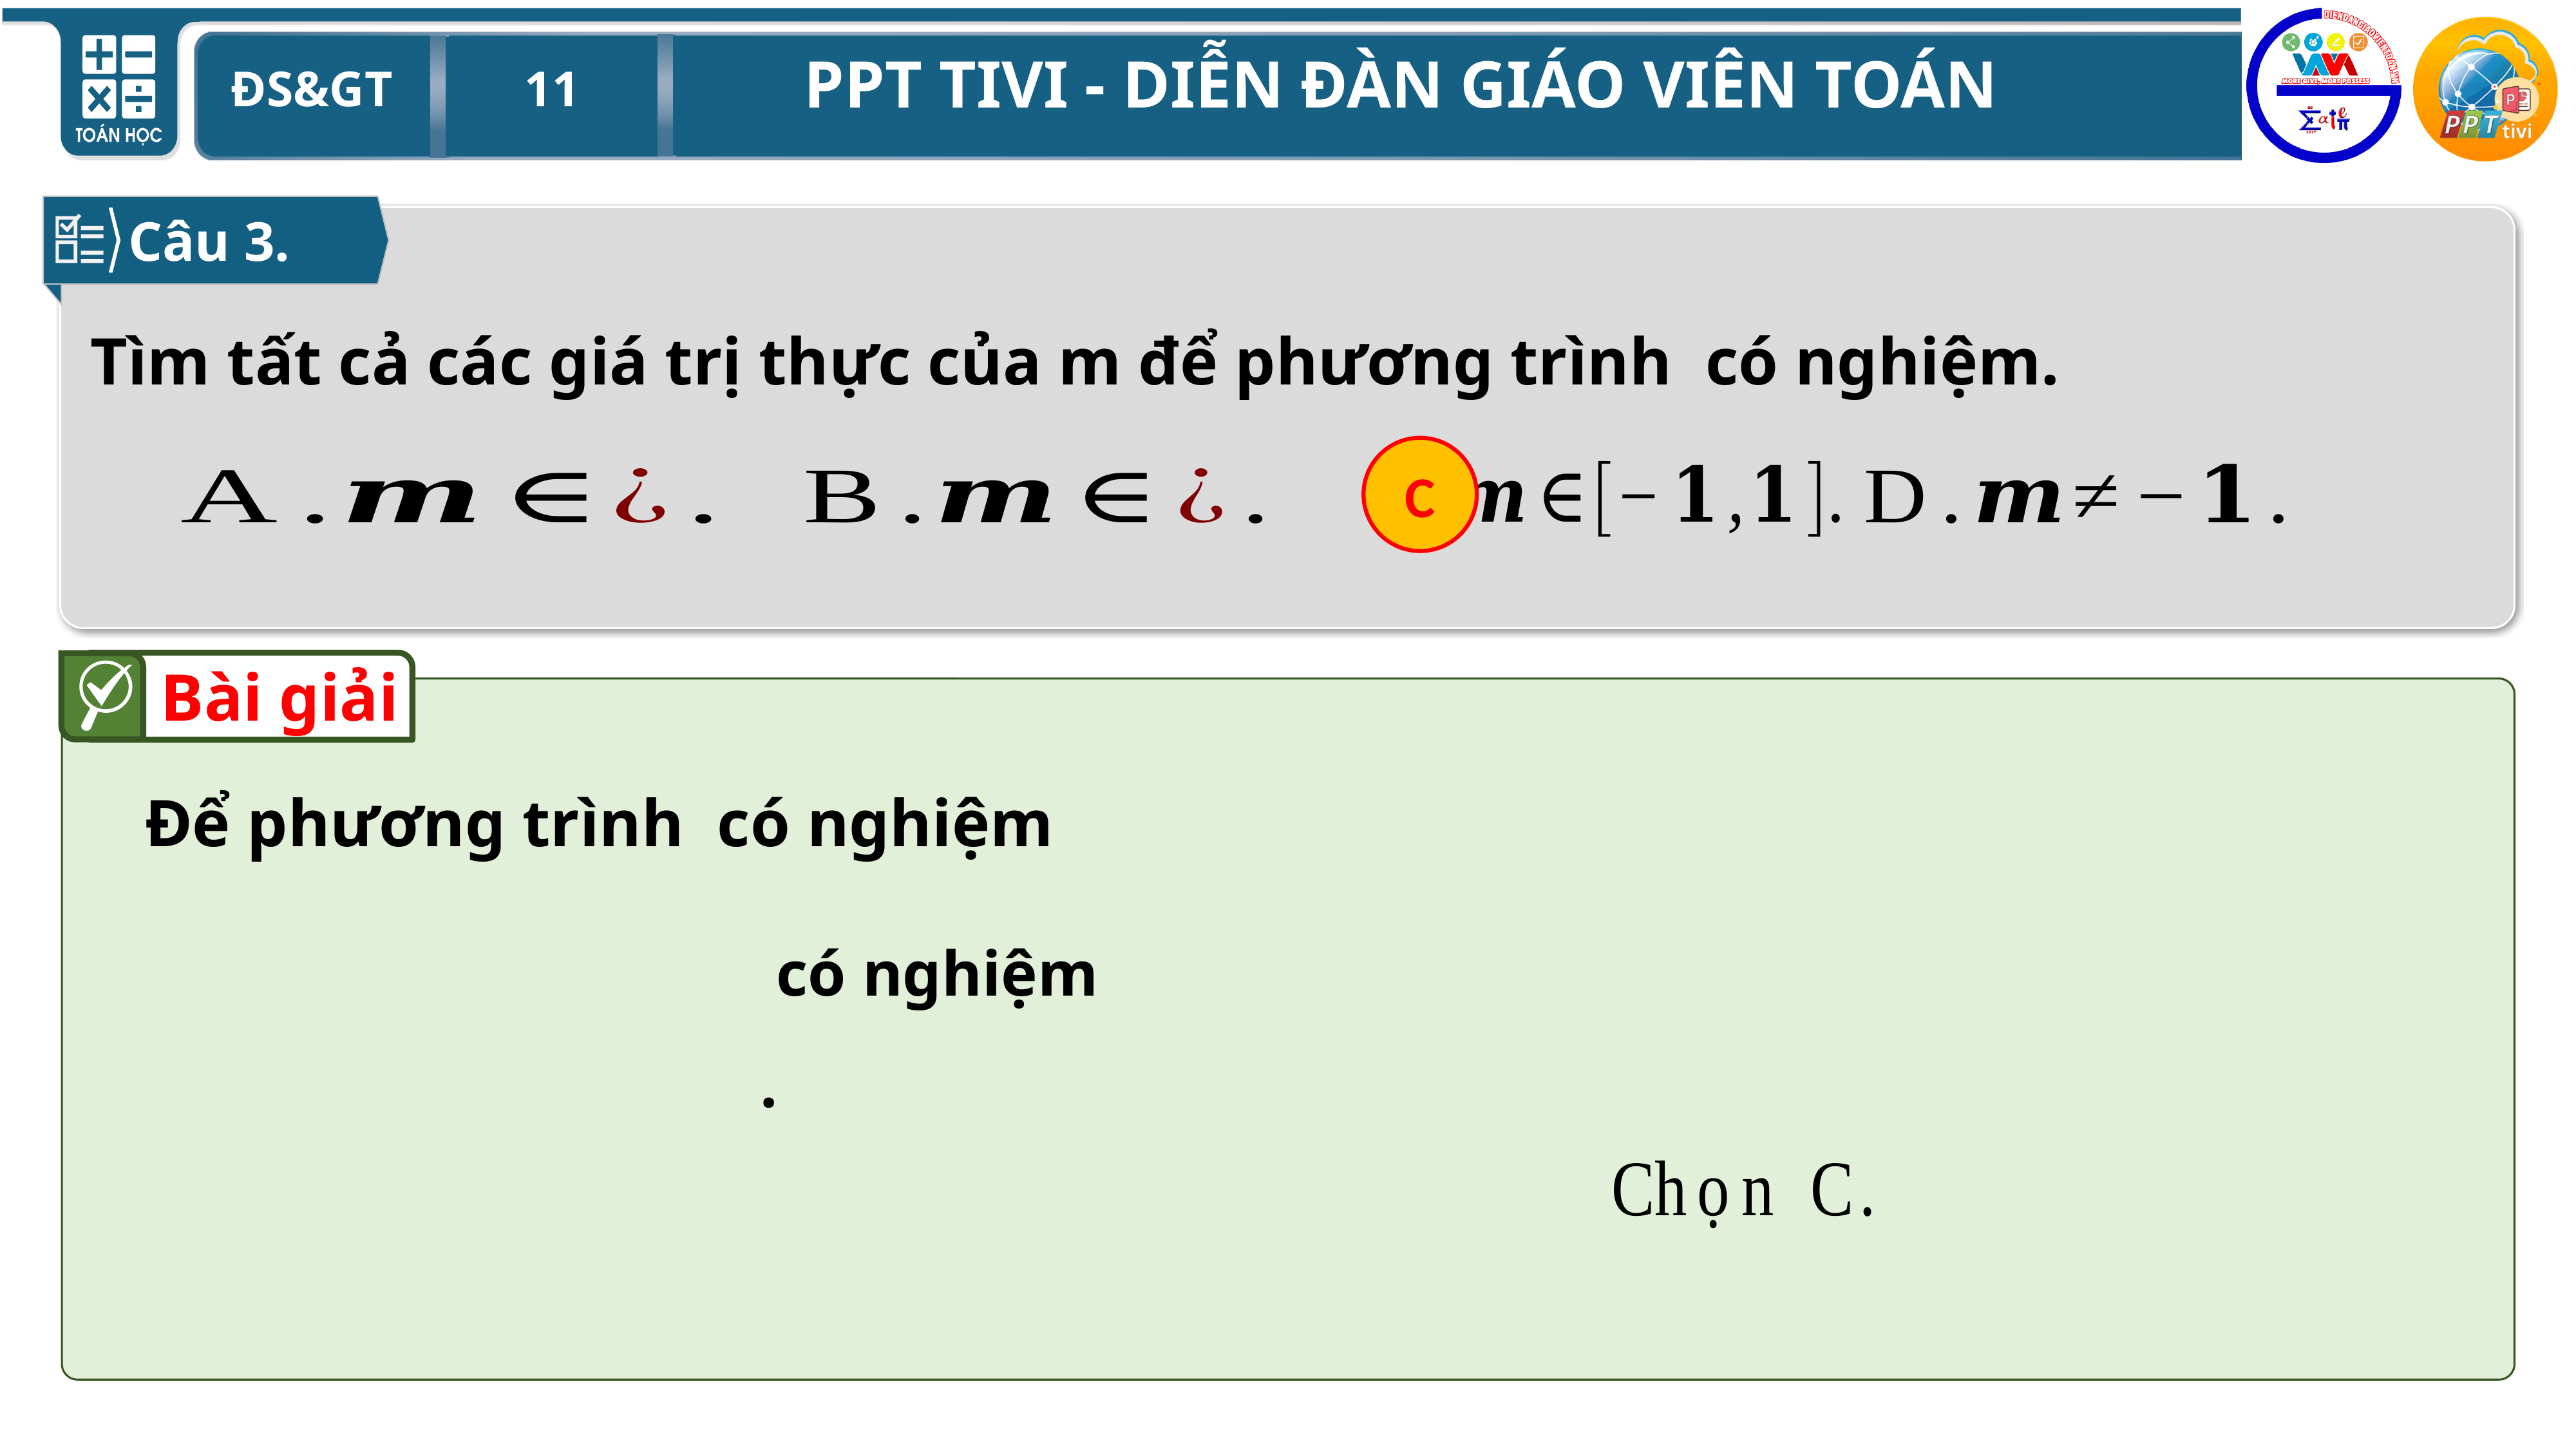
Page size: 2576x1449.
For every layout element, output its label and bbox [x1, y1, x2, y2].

text_box [43, 196, 2515, 629]
picture [2, 22, 2242, 160]
text_box [61, 652, 2515, 1380]
picture [2412, 16, 2558, 162]
picture [2246, 8, 2401, 163]
